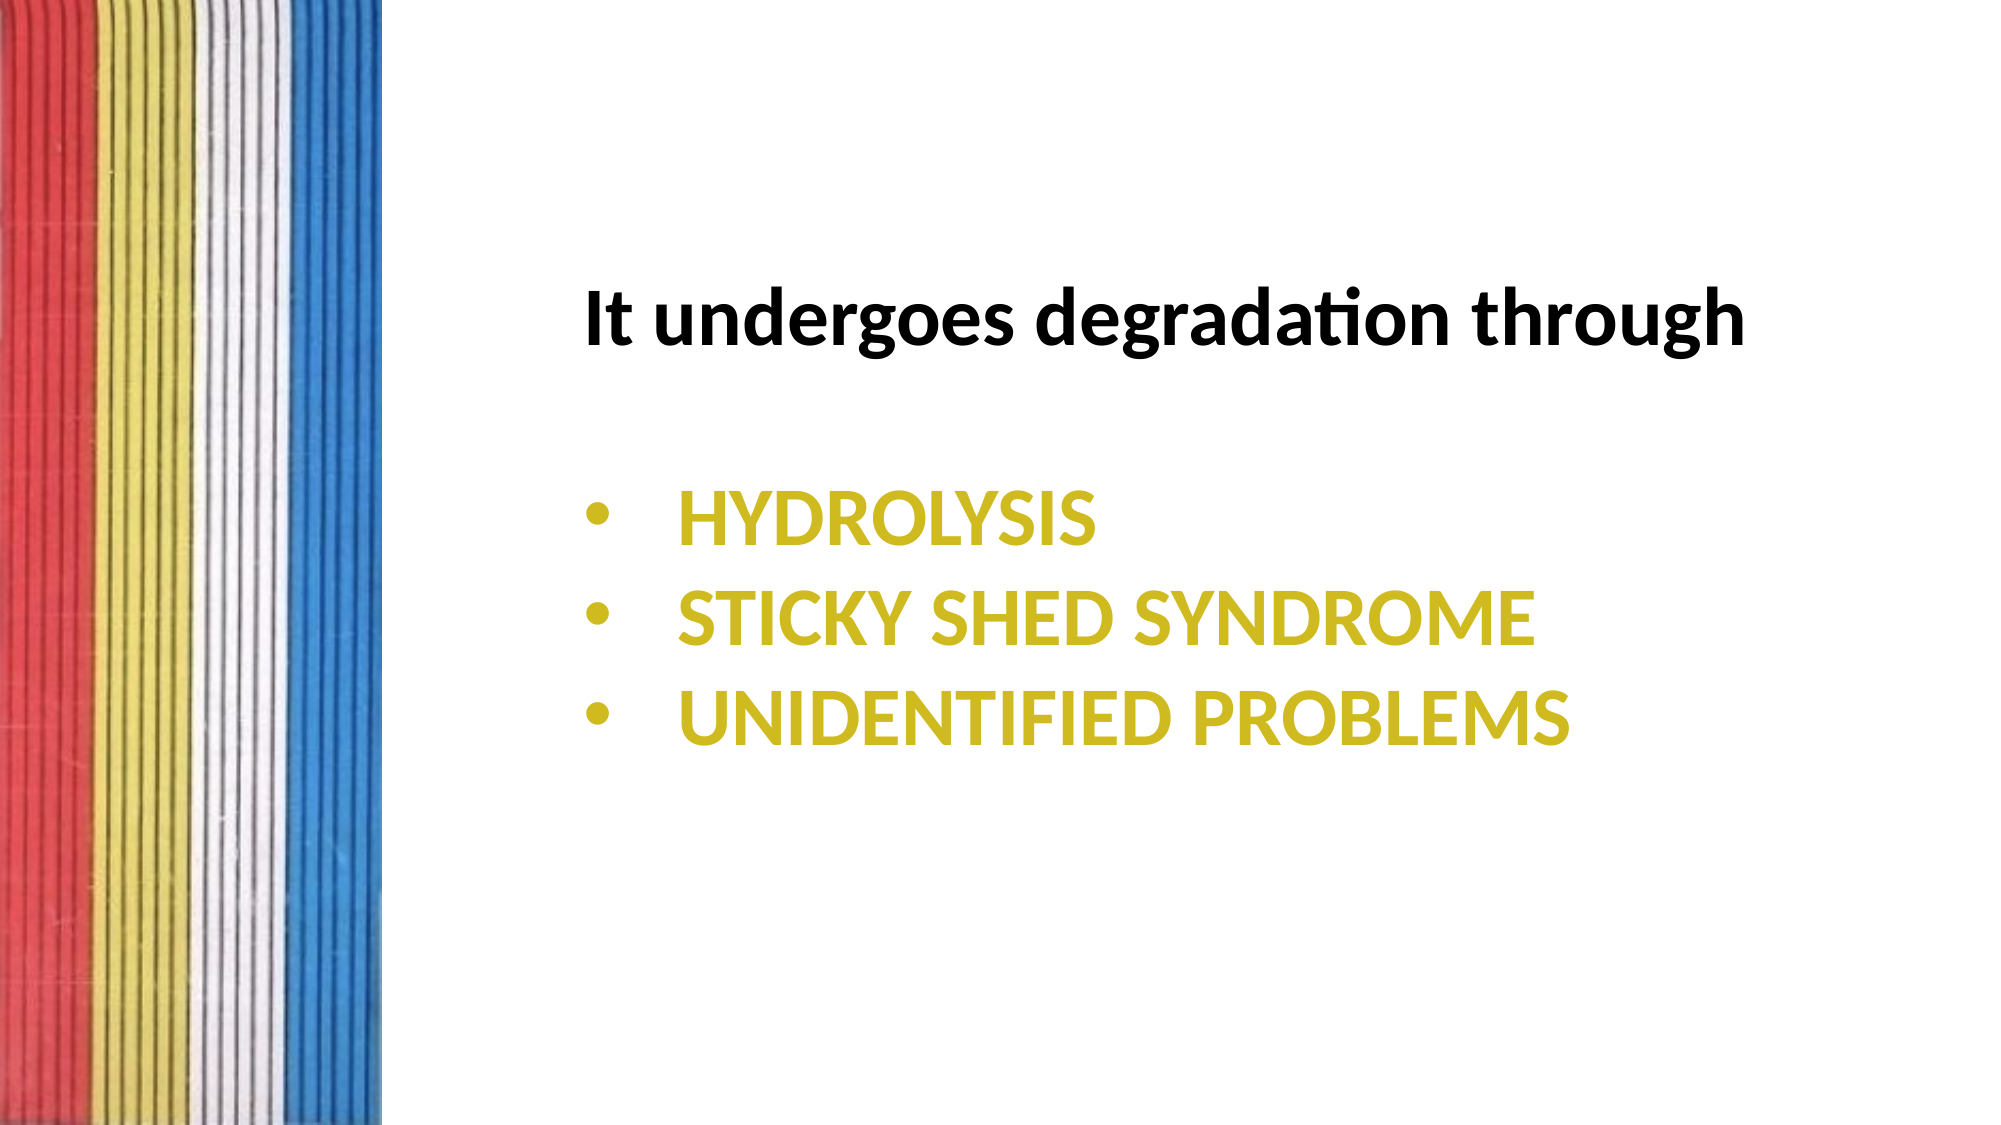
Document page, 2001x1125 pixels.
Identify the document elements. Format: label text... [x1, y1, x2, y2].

picture [0, 0, 382, 1125]
text_box It undergoes degradation through HYDROLYSIS STICKY SHED SYNDROME UNIDENTIFIED PROBLEMS [568, 254, 1787, 770]
